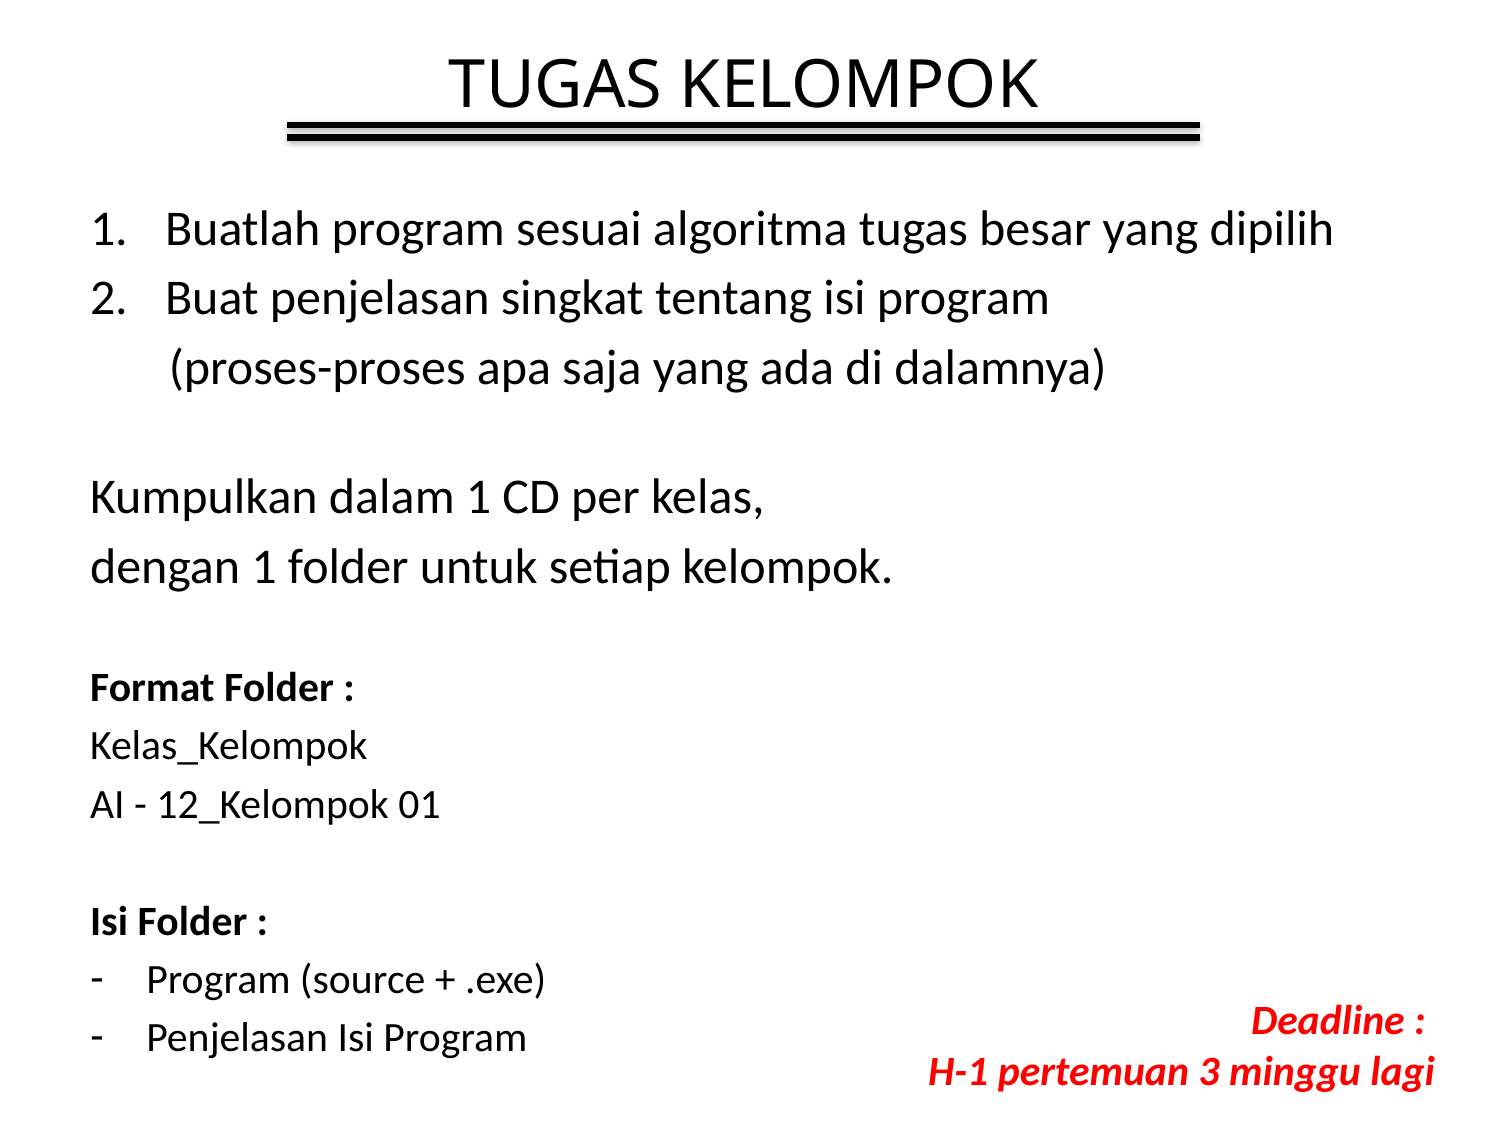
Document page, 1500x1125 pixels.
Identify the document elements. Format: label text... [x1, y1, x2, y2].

text_box Deadline : H-1 pertemuan 3 minggu lagi [862, 985, 1450, 1101]
title TUGAS KELOMPOK [87, 0, 1400, 175]
list Buatlah program sesuai algoritma tugas besar yang dipilih Buat penjelasan singkat tentang isi program (proses-proses apa saja yang ada di dalamnya) Kumpulkan dalam 1 CD per kelas, dengan 1 folder untuk setiap kelompok. Format Folder : Kelas_Kelompok AI - 12_Kelompok 01 Isi Folder : Program (source + .exe) Penjelasan Isi Program [75, 187, 1413, 1102]
